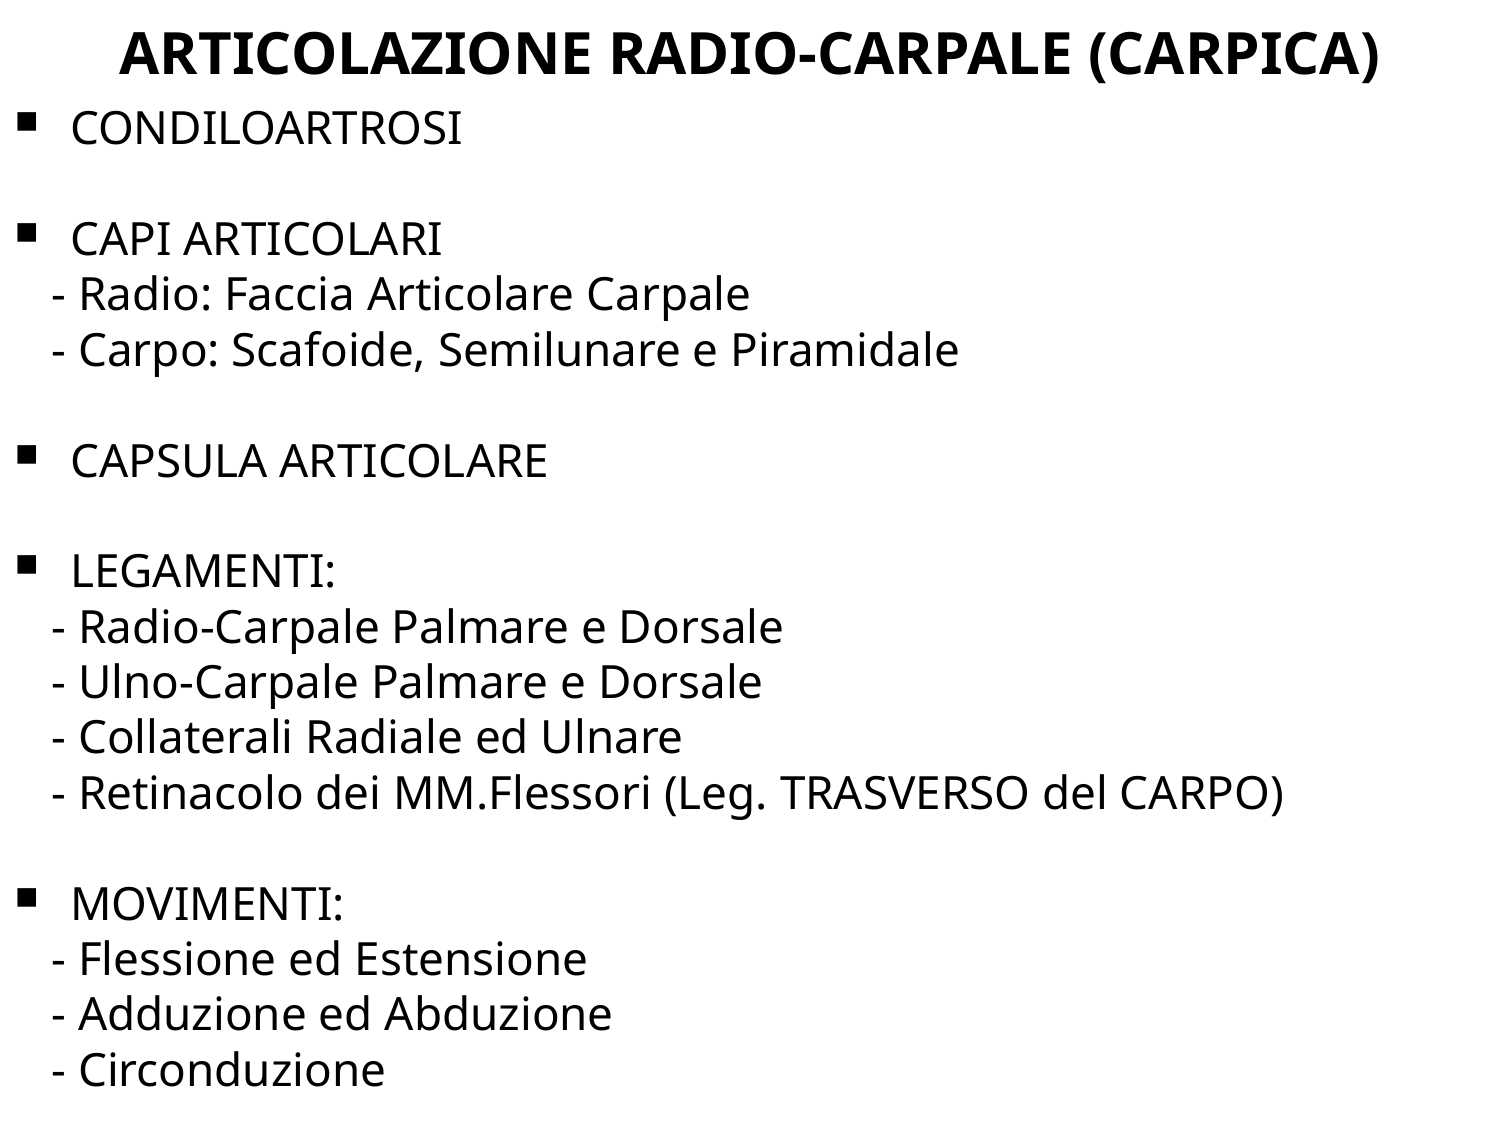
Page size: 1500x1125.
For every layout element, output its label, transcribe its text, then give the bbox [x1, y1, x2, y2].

title ARTICOLAZIONE RADIO-CARPALE (CARPICA) [0, 0, 1500, 101]
list CONDILOARTROSI CAPI ARTICOLARI - Radio: Faccia Articolare Carpale - Carpo: Scafoide, Semilunare e Piramidale CAPSULA ARTICOLARE LEGAMENTI: - Radio-Carpale Palmare e Dorsale - Ulno-Carpale Palmare e Dorsale - Collaterali Radiale ed Ulnare - Retinacolo dei MM.Flessori (Leg. TRASVERSO del CARPO) MOVIMENTI: - Flessione ed Estensione - Adduzione ed Abduzione - Circonduzione [0, 101, 1500, 1007]
